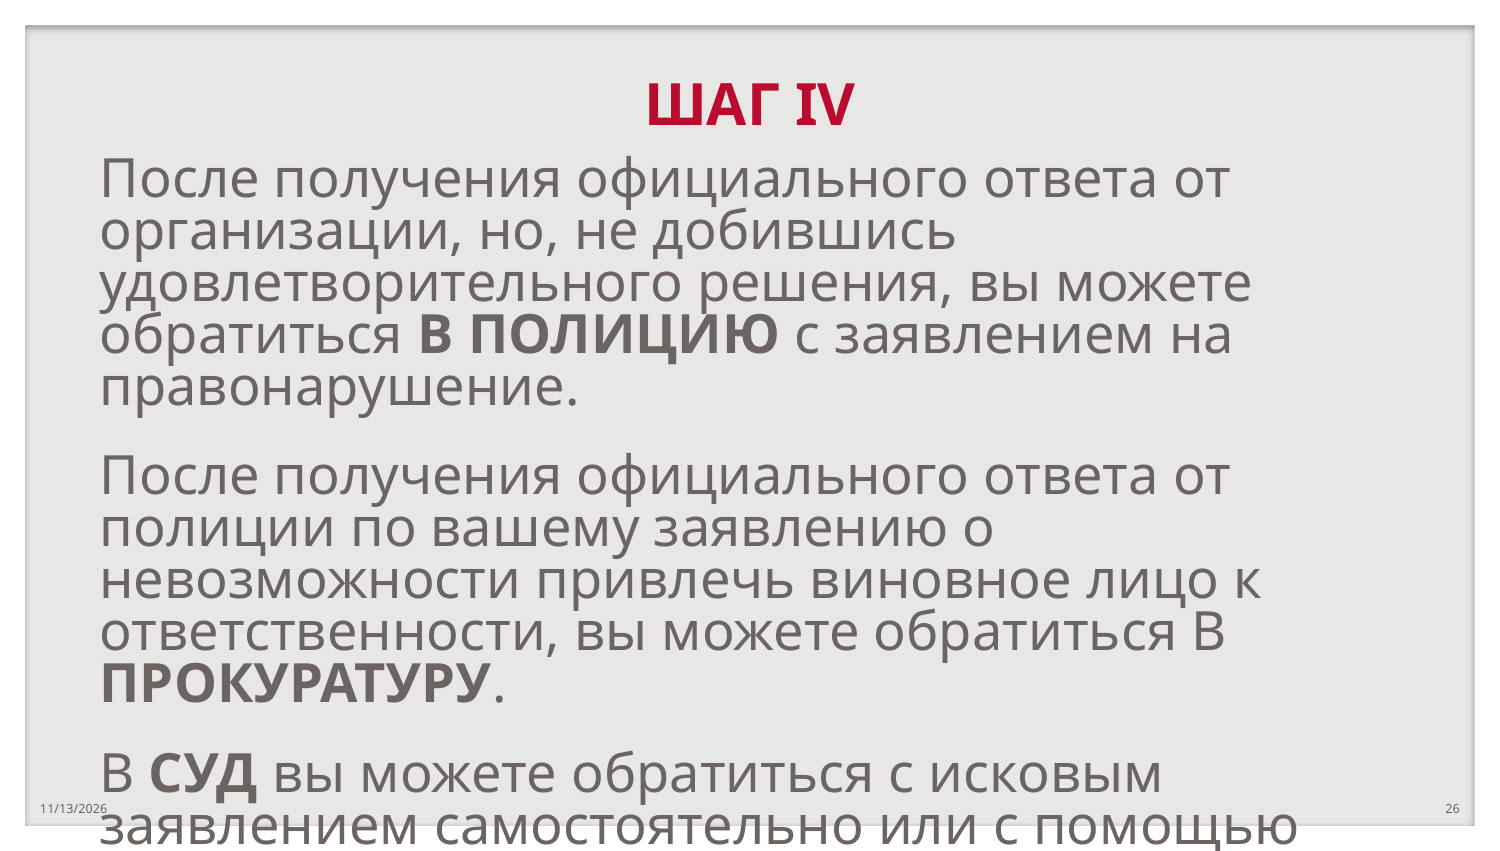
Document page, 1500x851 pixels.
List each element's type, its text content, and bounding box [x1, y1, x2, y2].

slide_number 26 [1125, 794, 1475, 826]
list После получения официального ответа от организации, но, не добившись удовлетворительного решения, вы можете обратиться В ПОЛИЦИЮ с заявлением на правонарушение. После получения официального ответа от полиции по вашему заявлению о невозможности привлечь виновное лицо к ответственности, вы можете обратиться В ПРОКУРАТУРУ. В СУД вы можете обратиться с исковым заявлением самостоятельно или с помощью адвоката. [84, 148, 1416, 746]
title ШАГ IV [24, 58, 1475, 145]
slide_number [24, 794, 375, 826]
